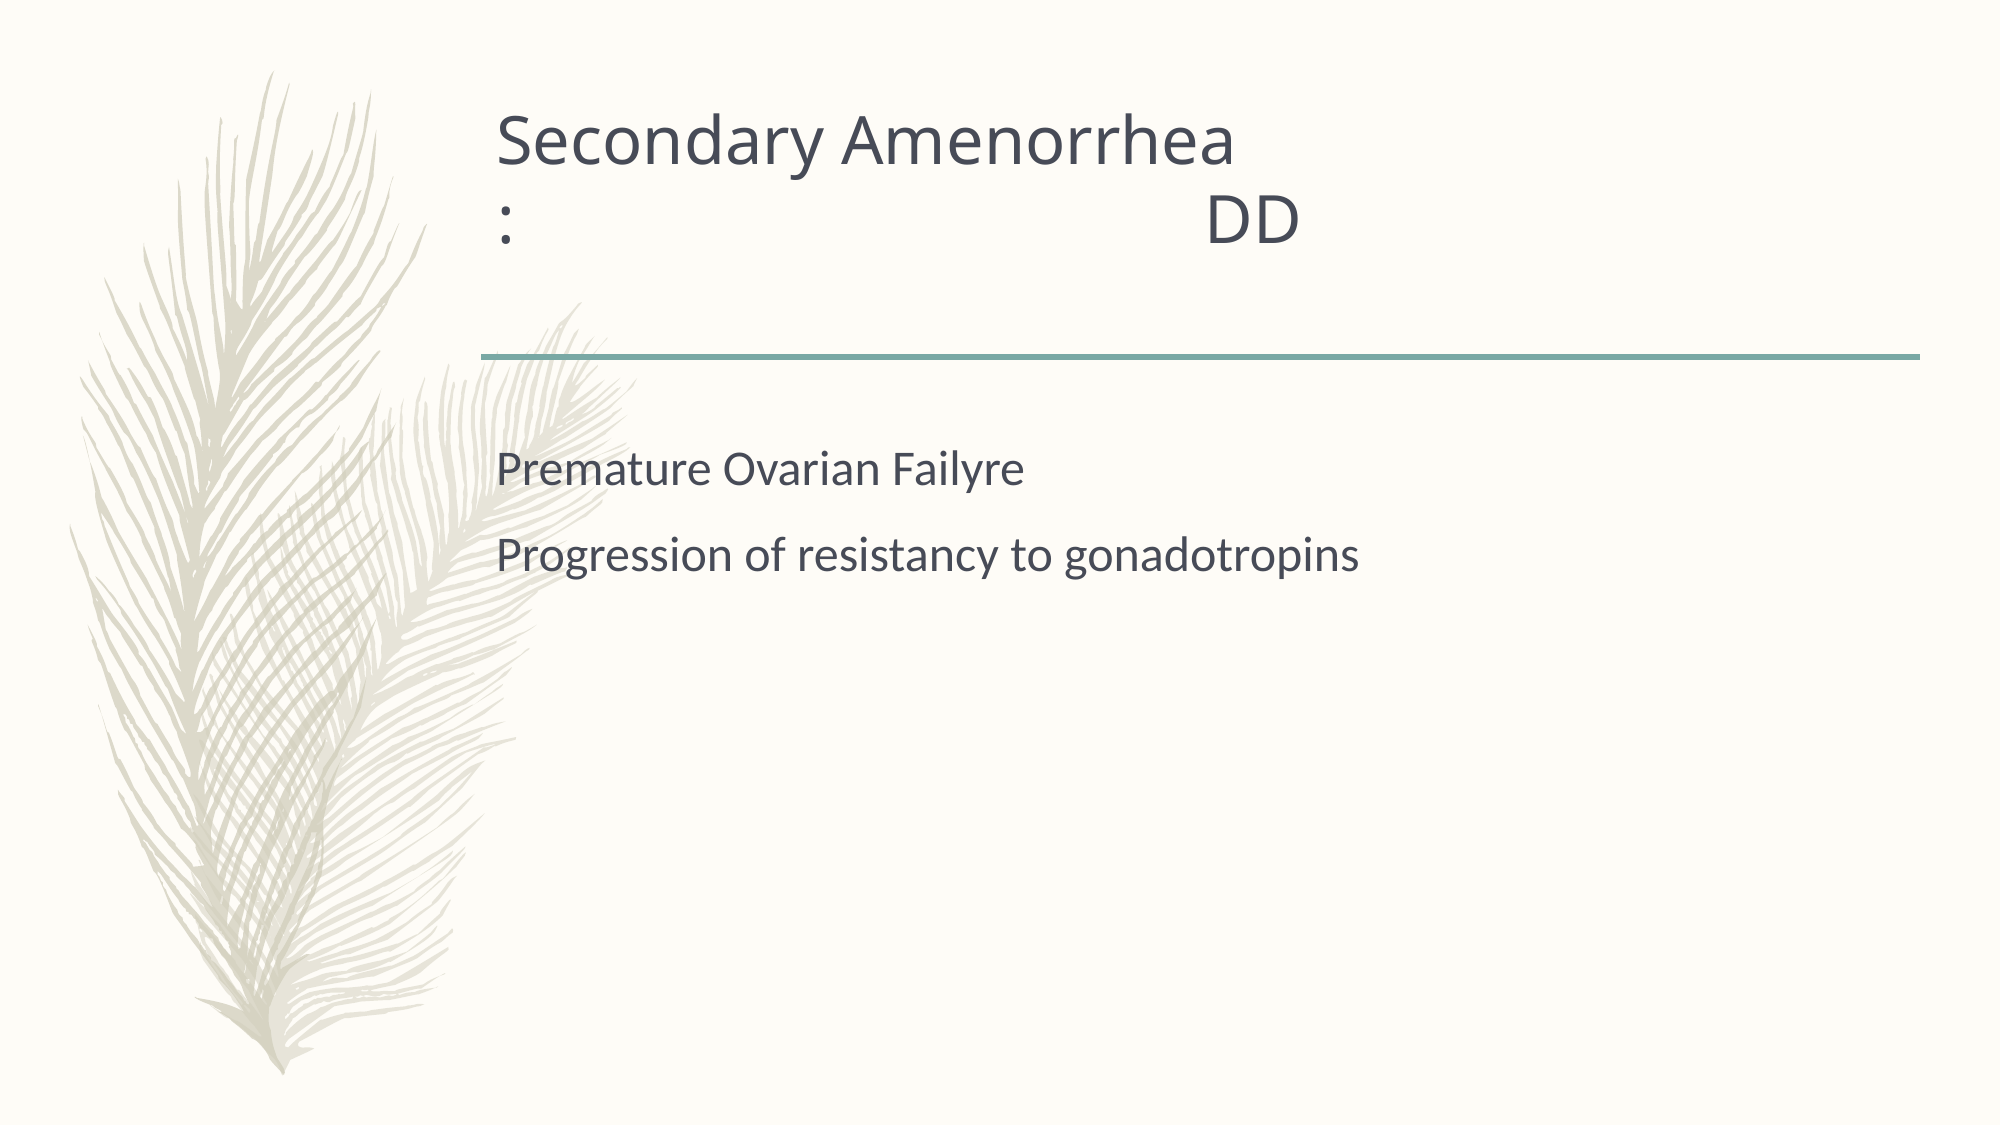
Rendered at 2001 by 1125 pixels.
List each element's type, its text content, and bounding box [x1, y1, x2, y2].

title Secondary Amenorrhea DD: [481, 93, 1920, 350]
list Premature Ovarian Failyre Progression of resistancy to gonadotropins [481, 421, 1920, 1021]
